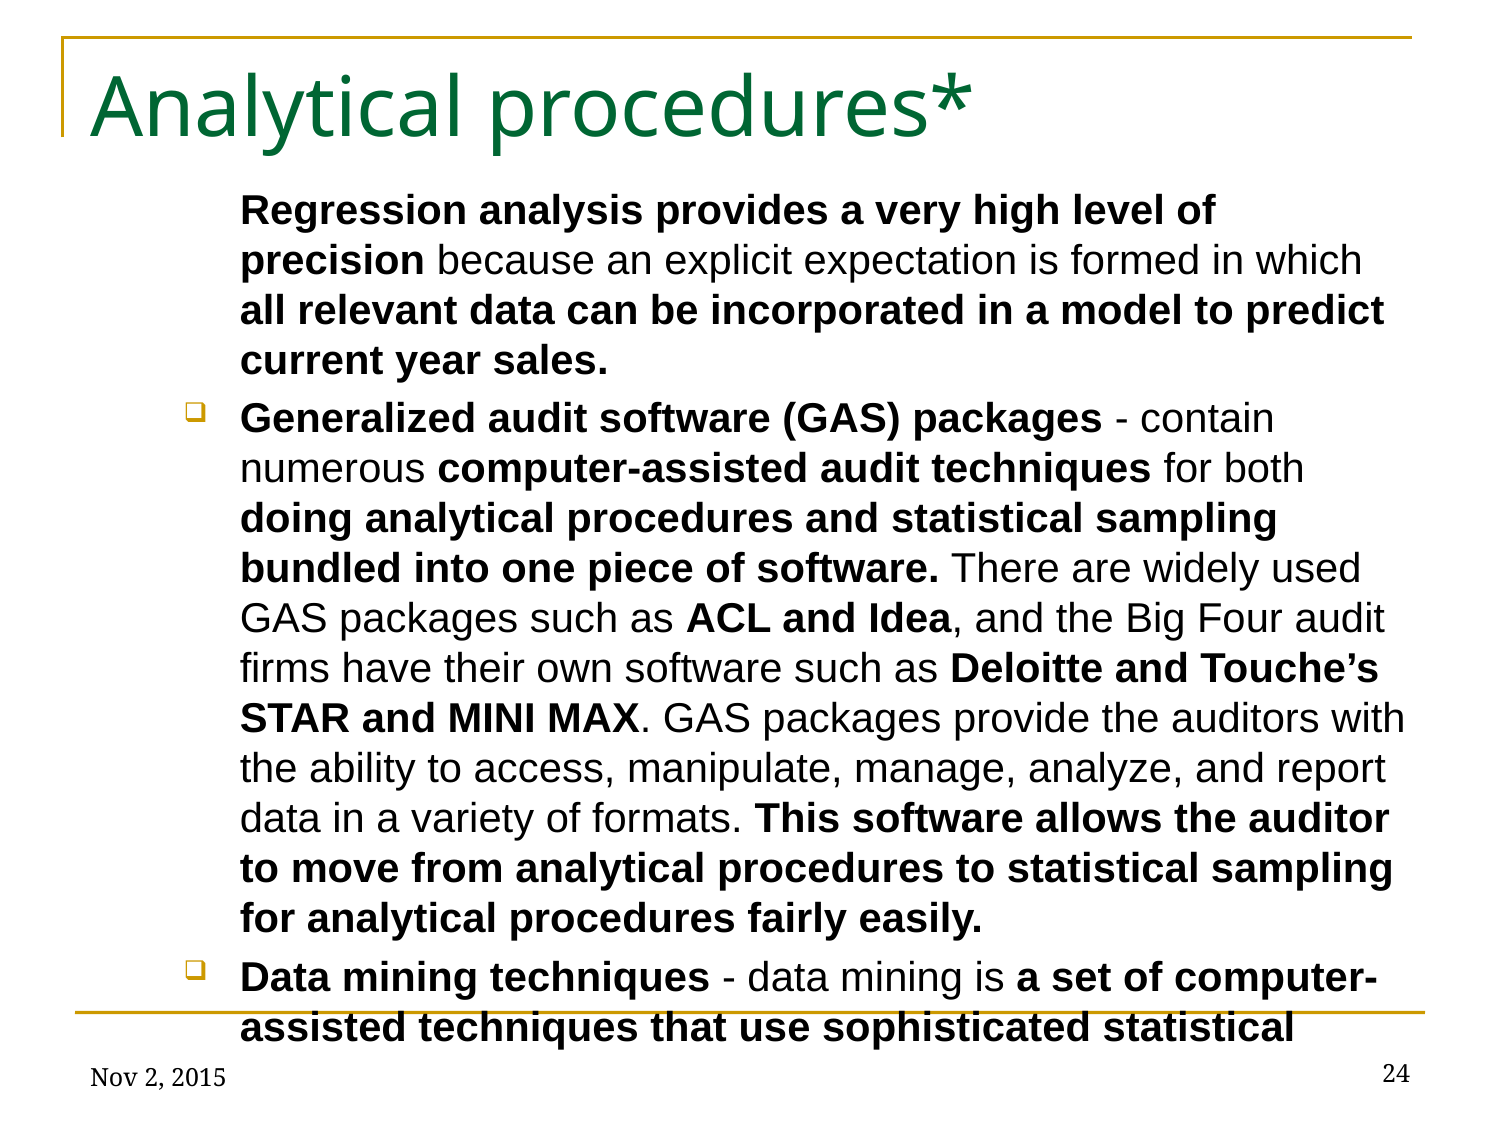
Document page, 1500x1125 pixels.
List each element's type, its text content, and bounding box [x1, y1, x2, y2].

title Analytical procedures* [74, 45, 1426, 174]
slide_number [74, 1023, 426, 1100]
slide_number 24 [1074, 1023, 1426, 1100]
list Regression analysis provides a very high level of precision because an explicit expectation is formed in which all relevant data can be incorporated in a model to predict current year sales. Generalized audit software (GAS) packages - contain numerous computer-assisted audit techniques for both doing analytical procedures and statistical sampling bundled into one piece of software. There are widely used GAS packages such as ACL and Idea, and the Big Four audit firms have their own software such as Deloitte and Touche’s STAR and MINI MAX. GAS packages provide the auditors with the ability to access, manipulate, manage, analyze, and report data in a variety of formats. This software allows the auditor to move from analytical procedures to statistical sampling for analytical procedures fairly easily. Data mining techniques - data mining is a set of computer-assisted techniques that use sophisticated statistical [74, 174, 1426, 1125]
